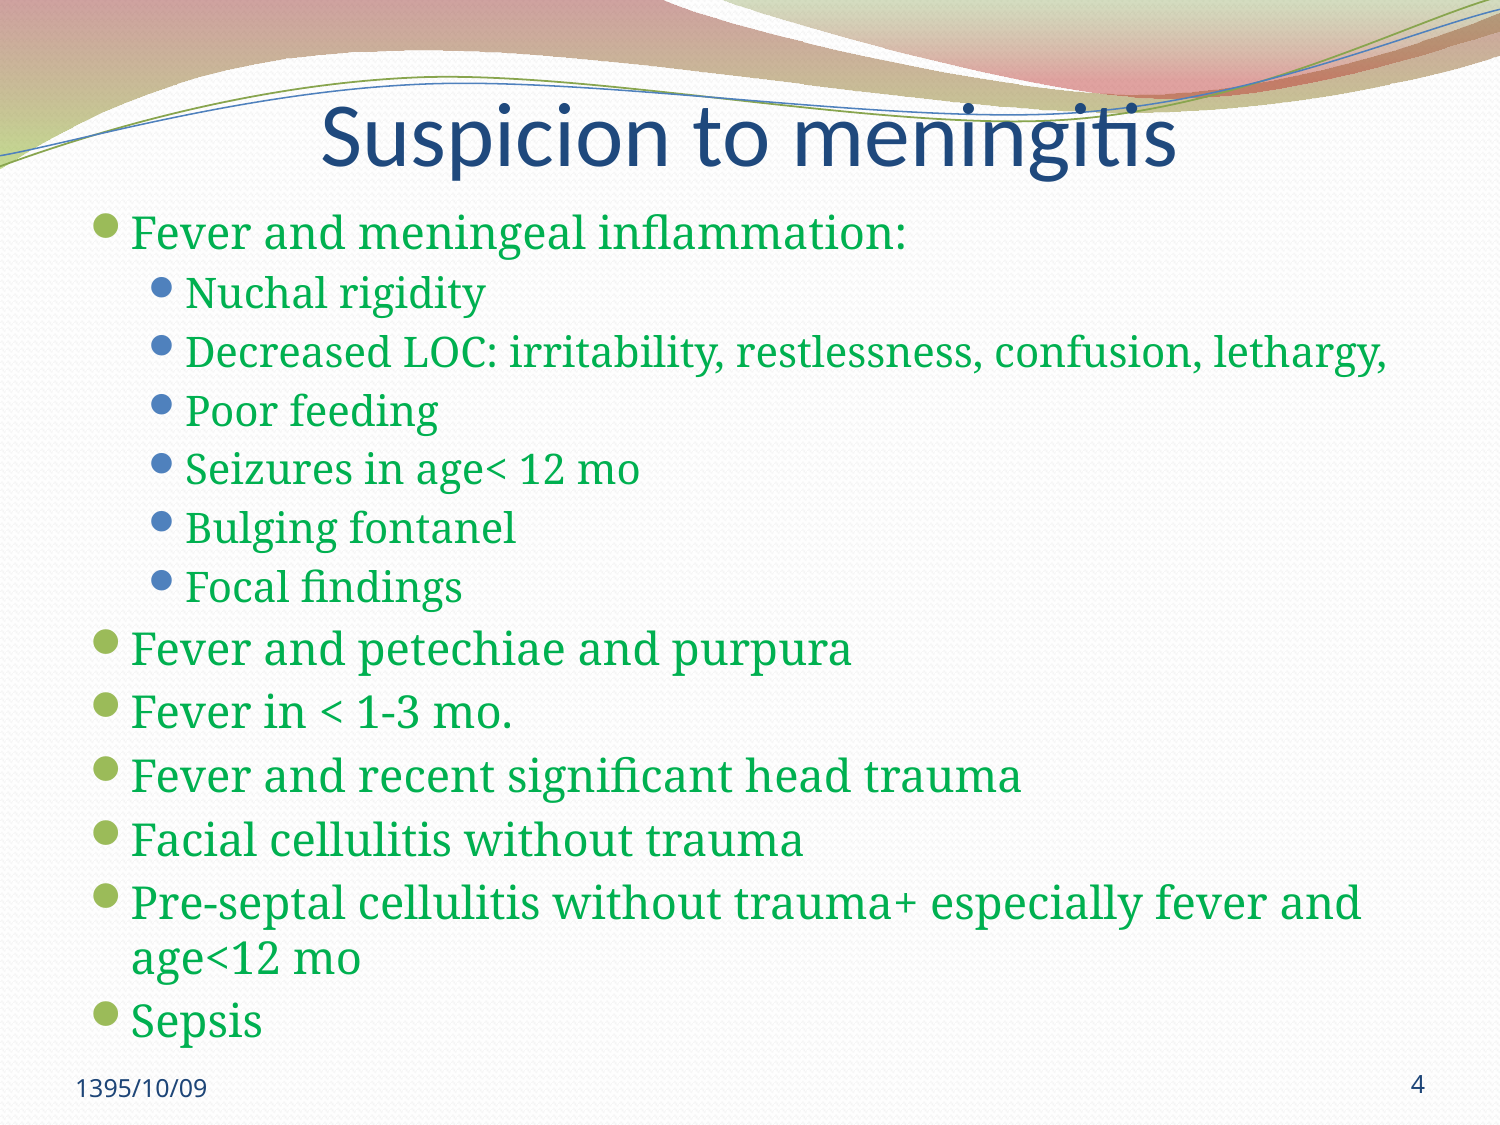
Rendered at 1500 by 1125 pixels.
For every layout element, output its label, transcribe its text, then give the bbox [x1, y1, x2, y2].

slide_number 4 [1299, 1042, 1425, 1103]
list Fever and meningeal inflammation: Nuchal rigidity Decreased LOC: irritability, restlessness, confusion, lethargy, Poor feeding Seizures in age< 12 mo Bulging fontanel Focal findings Fever and petechiae and purpura Fever in < 1-3 mo. Fever and recent significant head trauma Facial cellulitis without trauma Pre-septal cellulitis without trauma+ especially fever and age<12 mo Sepsis [75, 196, 1425, 1071]
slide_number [75, 1042, 425, 1103]
title Suspicion to meningitis [75, 45, 1425, 185]
